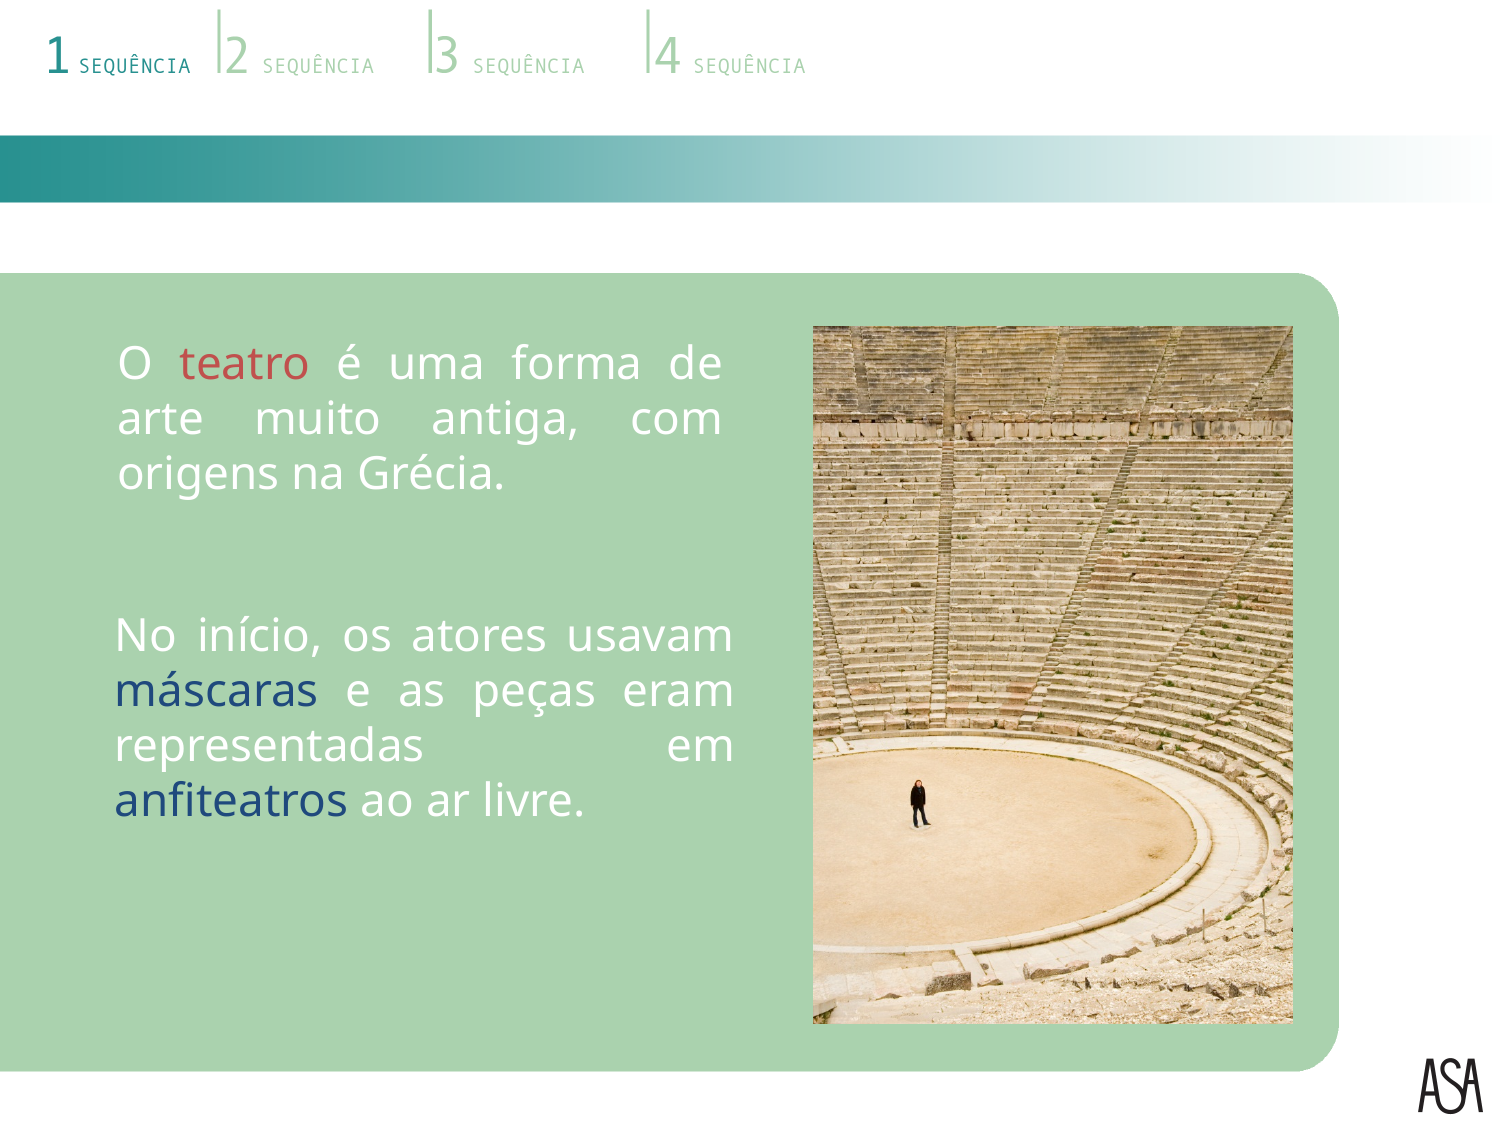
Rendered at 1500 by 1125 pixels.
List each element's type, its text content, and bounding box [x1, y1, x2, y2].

picture [0, 0, 1500, 1125]
text_box No início, os atores usavam máscaras e as peças eram representadas em anfiteatros ao ar livre. [100, 597, 750, 833]
text_box O teatro é uma forma de arte muito antiga, com origens na Grécia. [29, 326, 739, 506]
